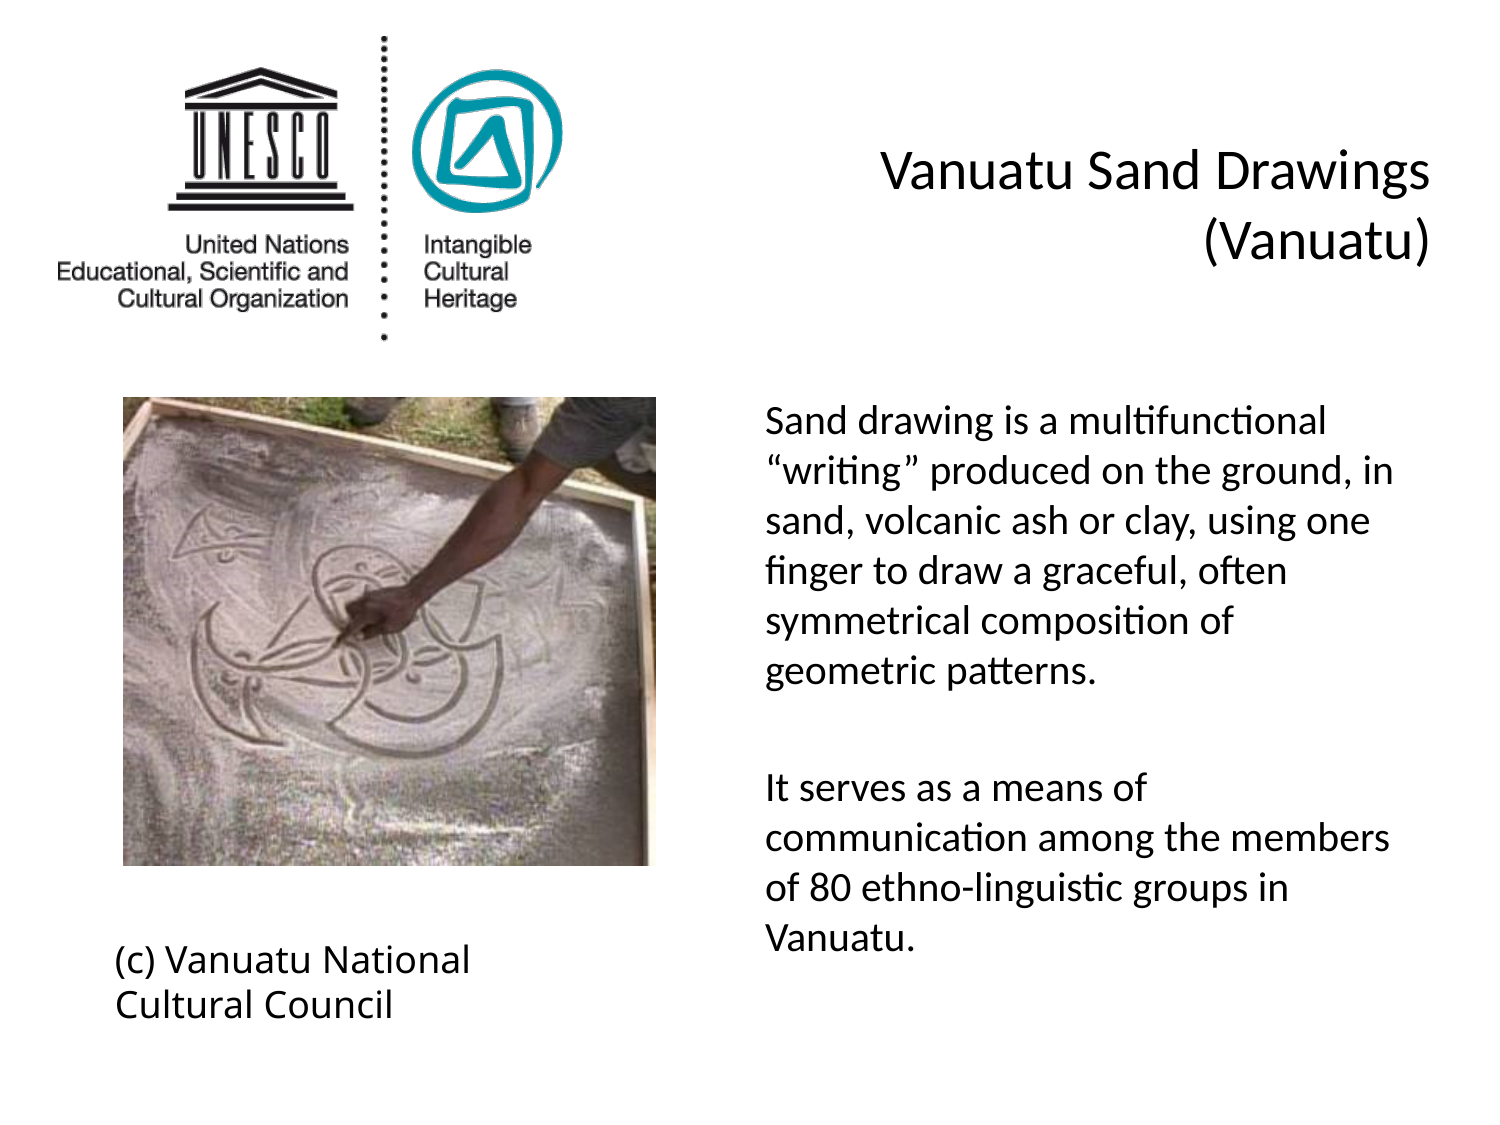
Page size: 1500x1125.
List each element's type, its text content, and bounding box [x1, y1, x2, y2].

picture [123, 396, 656, 867]
list Sand drawing is a multifunctional “writing” produced on the ground, in sand, volcanic ash or clay, using one finger to draw a graceful, often symmetrical composition of geometric patterns. It serves as a means of communication among the members of 80 ethno-linguistic groups in Vanuatu. [750, 385, 1426, 1024]
text_box (c) Vanuatu National Cultural Council [100, 928, 585, 1034]
picture [58, 36, 563, 352]
title Vanuatu Sand Drawings (Vanuatu) [667, 54, 1447, 279]
